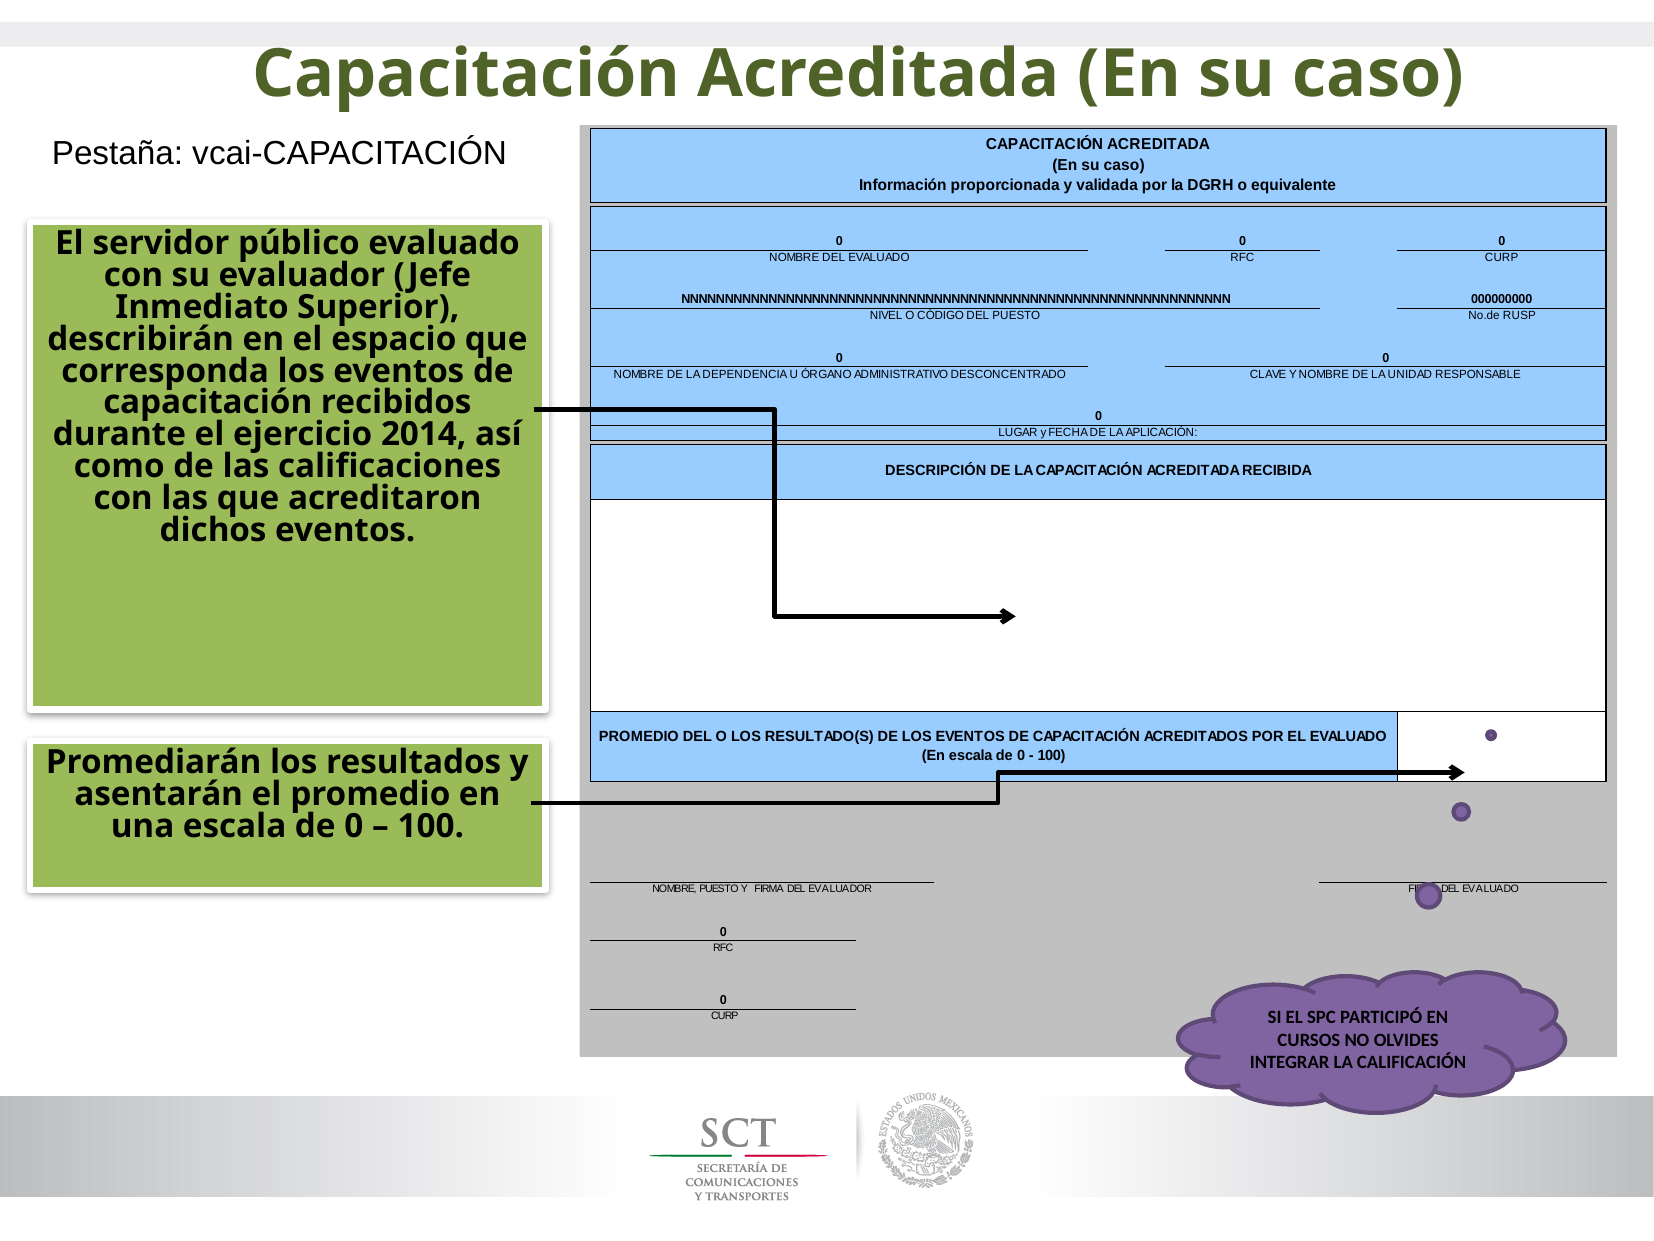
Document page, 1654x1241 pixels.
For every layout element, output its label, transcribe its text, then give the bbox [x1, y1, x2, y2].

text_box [533, 408, 1017, 617]
text_box Pestaña: vcai-CAPACITACIÓN [37, 123, 532, 179]
text_box Promediarán los resultados y asentarán el promedio en una escala de 0 – 100. [27, 738, 549, 893]
text_box El servidor público evaluado con su evaluador (Jefe Inmediato Superior), describirán en el espacio que corresponda los eventos de capacitación recibidos durante el ejercicio 2014, así como de las calificaciones con las que acreditaron dichos eventos. [27, 219, 549, 713]
text_box Capacitación Acreditada (En su caso) [63, 22, 1654, 118]
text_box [531, 772, 1465, 804]
picture [0, 0, 1654, 1240]
text_box SI EL SPC PARTICIPÓ EN CURSOS NO OLVIDES INTEGRAR LA CALIFICACIÓN [1184, 1066, 1543, 1115]
